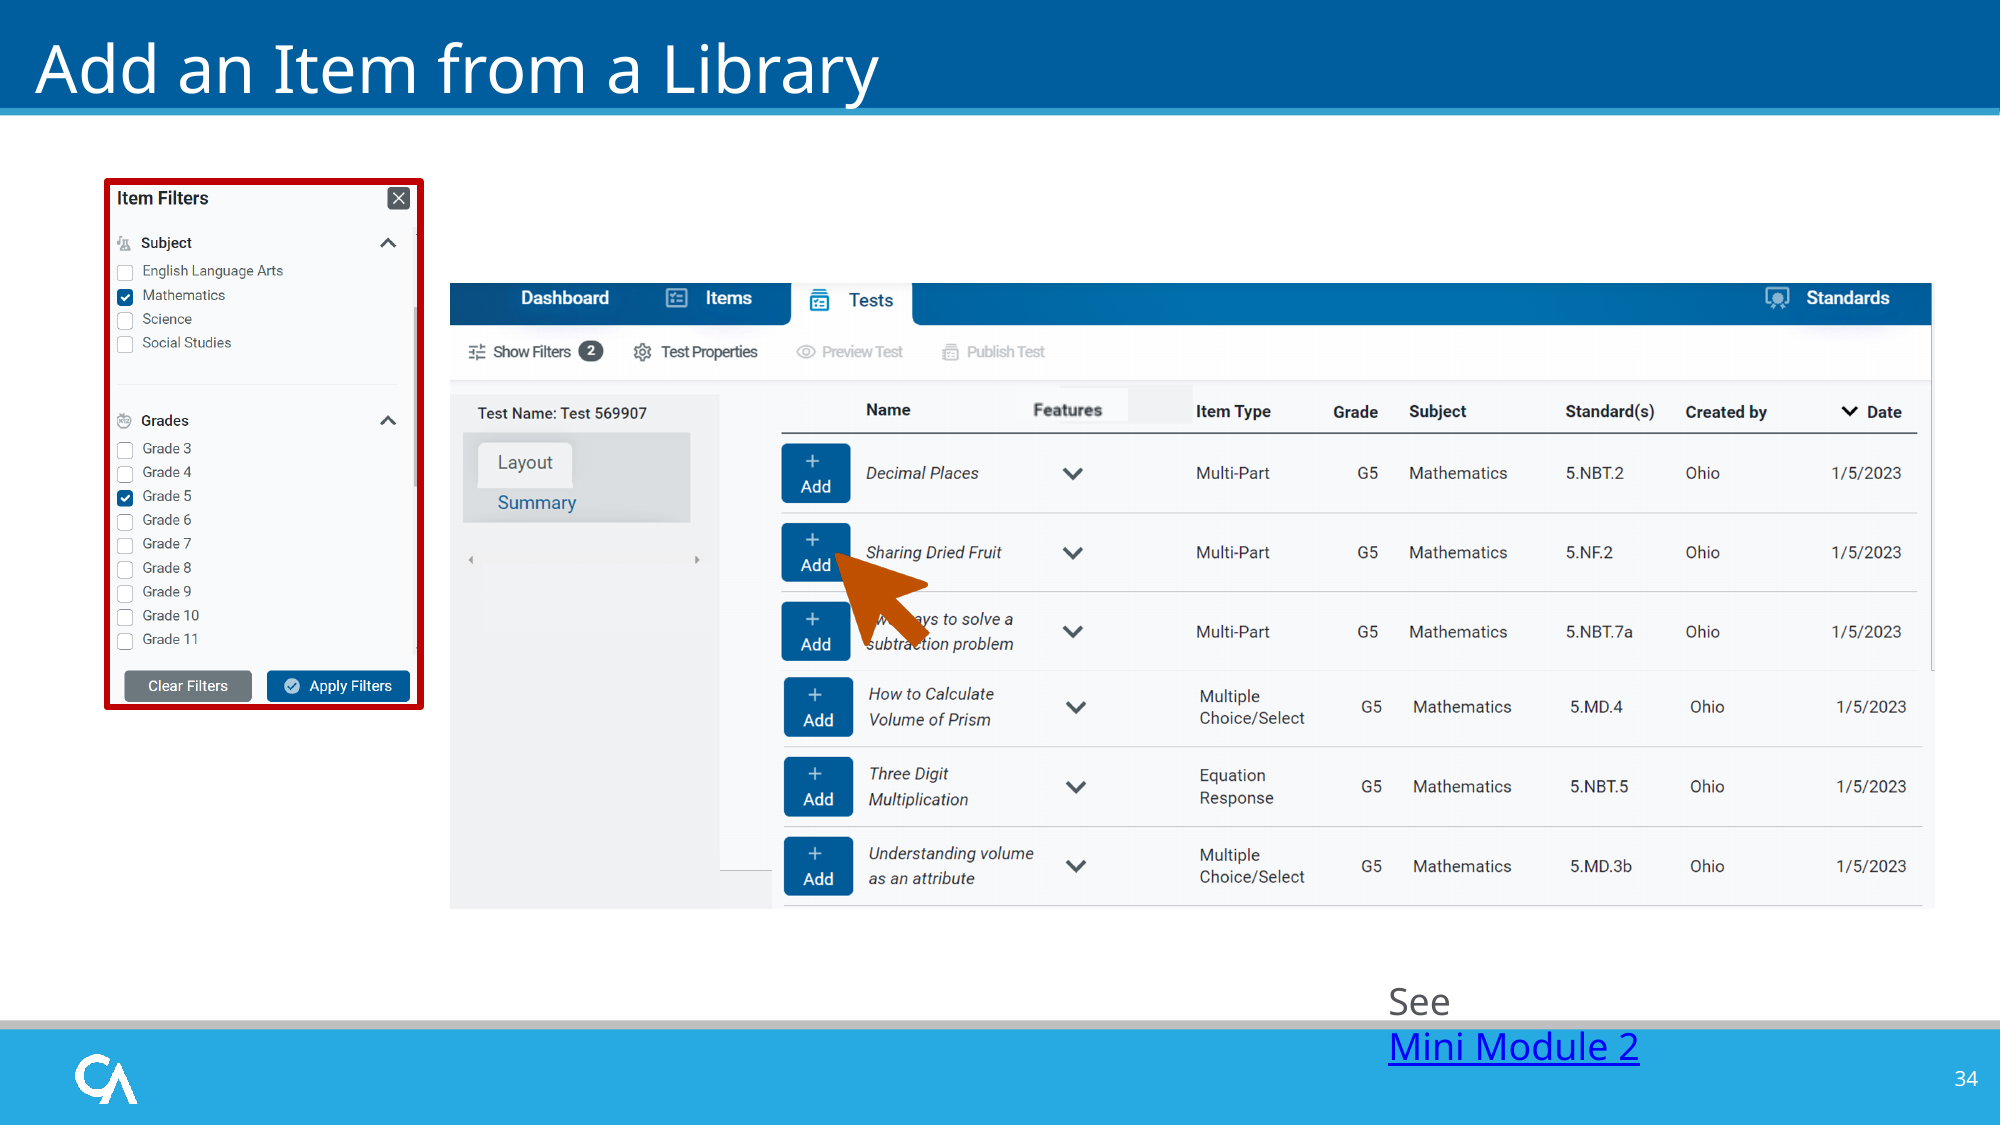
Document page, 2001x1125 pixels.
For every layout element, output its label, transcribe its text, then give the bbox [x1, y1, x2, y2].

text_box See Mini Module 2 [1373, 970, 1715, 1082]
title Add an Item from a Library [35, 22, 1901, 107]
picture [75, 1054, 138, 1104]
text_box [109, 184, 1935, 909]
slide_number 34 [1877, 1057, 1993, 1103]
